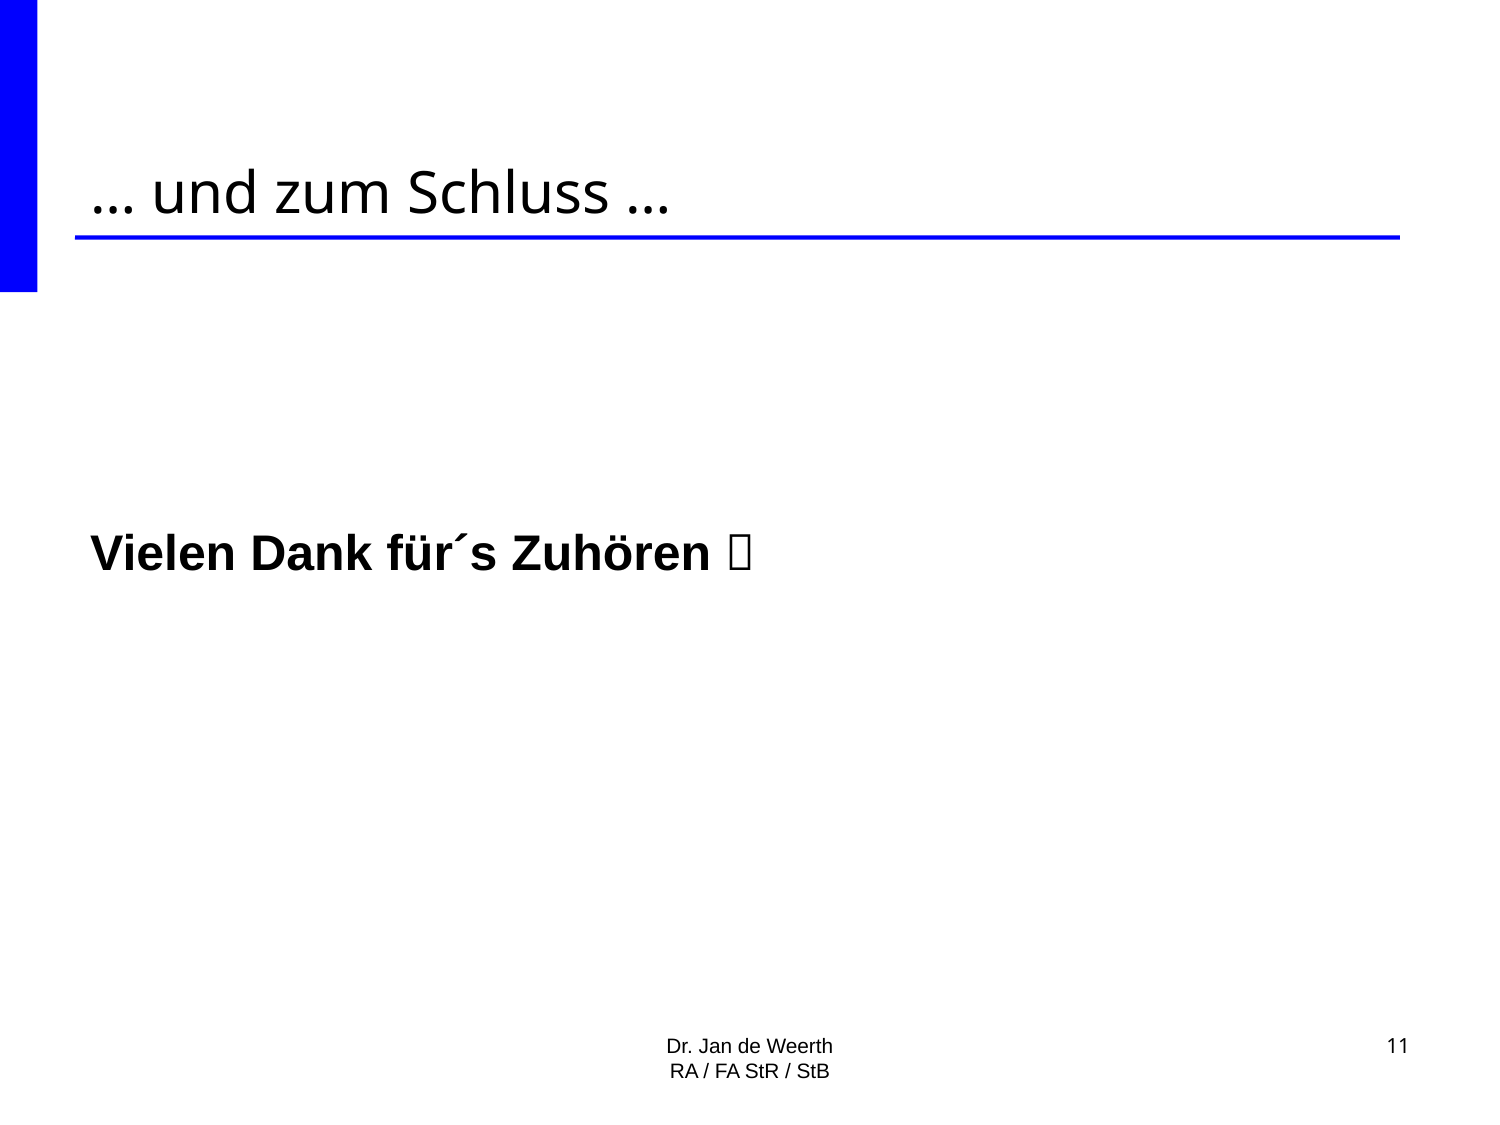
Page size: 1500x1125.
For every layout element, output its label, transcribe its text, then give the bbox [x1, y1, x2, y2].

list Vielen Dank für´s Zuhören  [74, 232, 1426, 977]
footer Dr. Jan de Weerth RA / FA StR / StB [512, 1024, 988, 1101]
slide_number 11 [1074, 1024, 1426, 1101]
title … und zum Schluss … [74, 45, 1426, 232]
